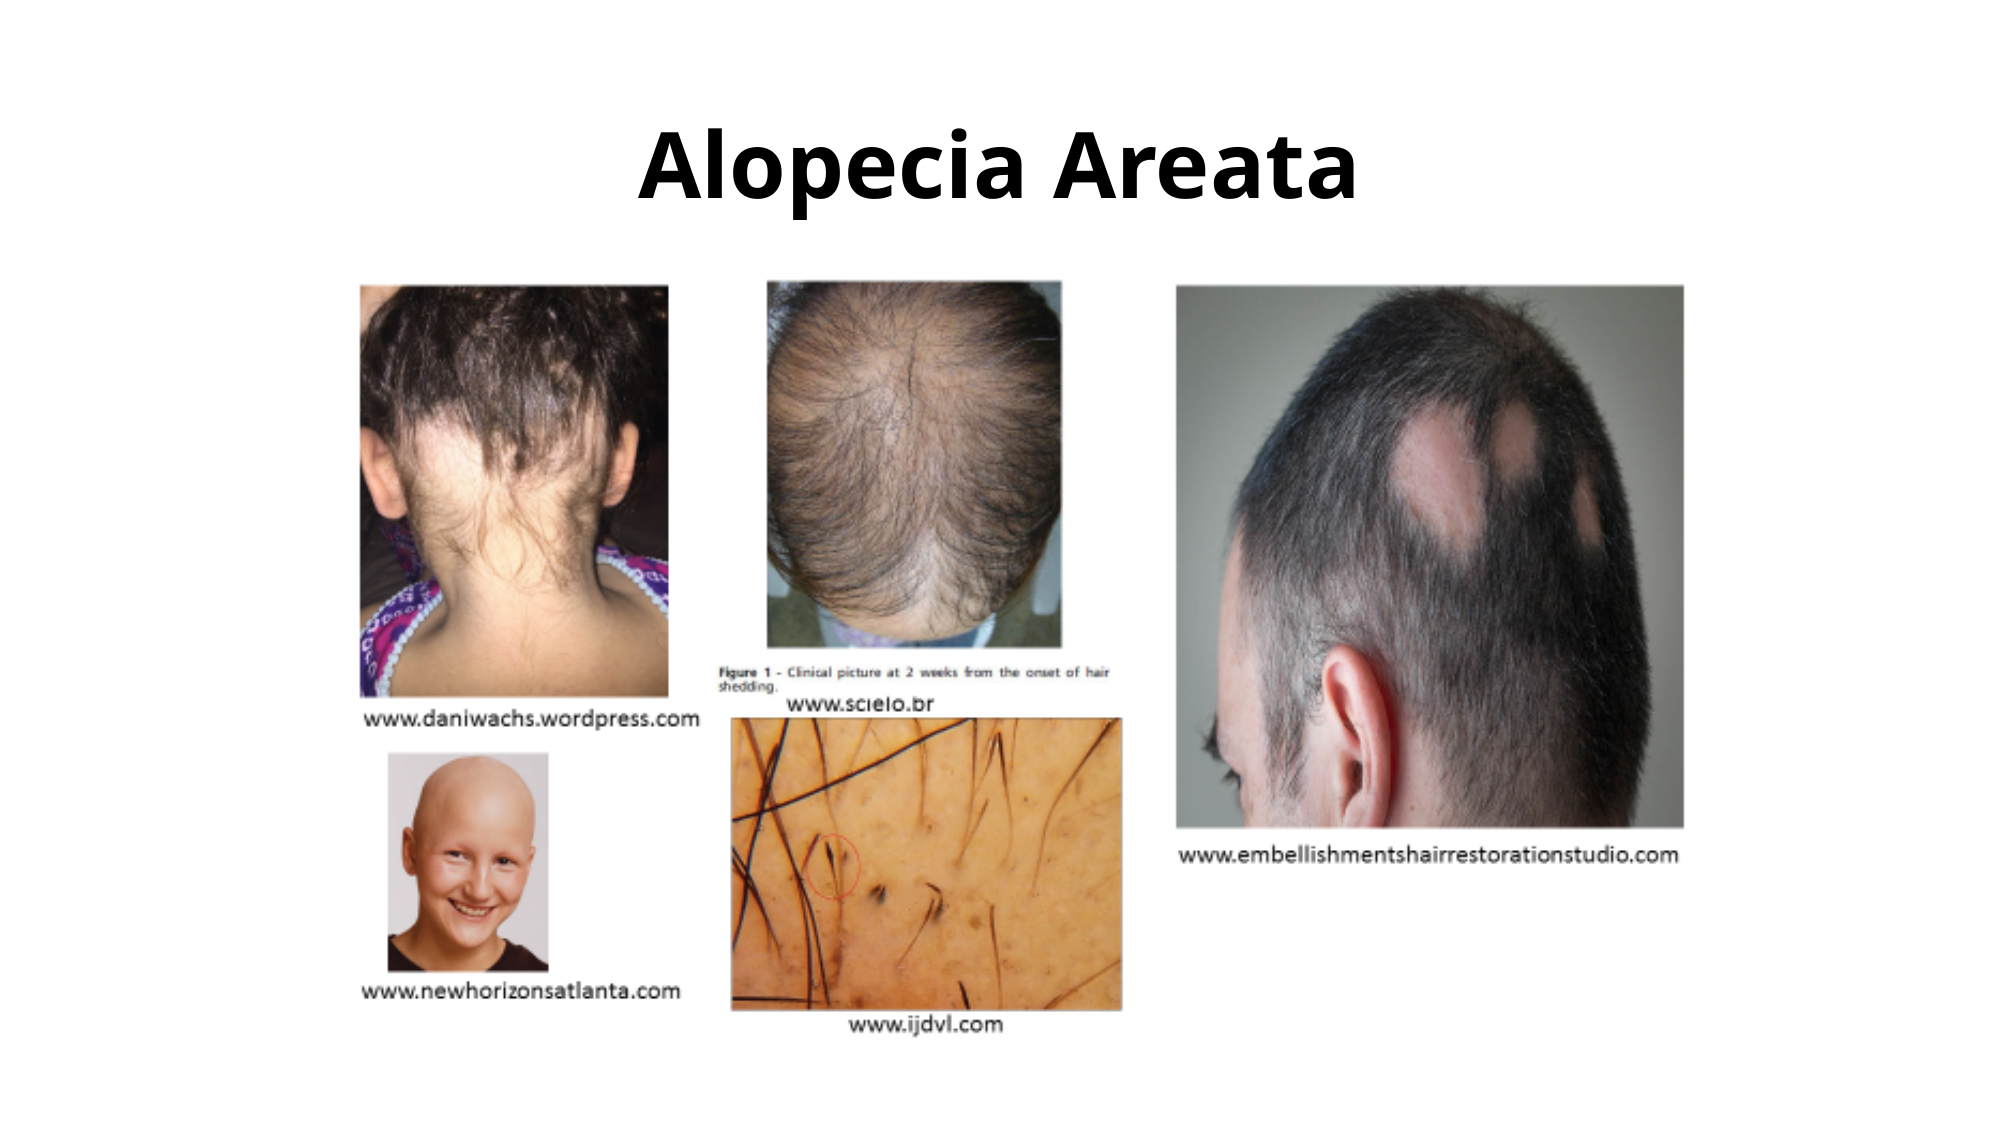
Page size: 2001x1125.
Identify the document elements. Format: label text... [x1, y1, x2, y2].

picture [337, 270, 1708, 1042]
title Alopecia Areata [137, 59, 1863, 278]
